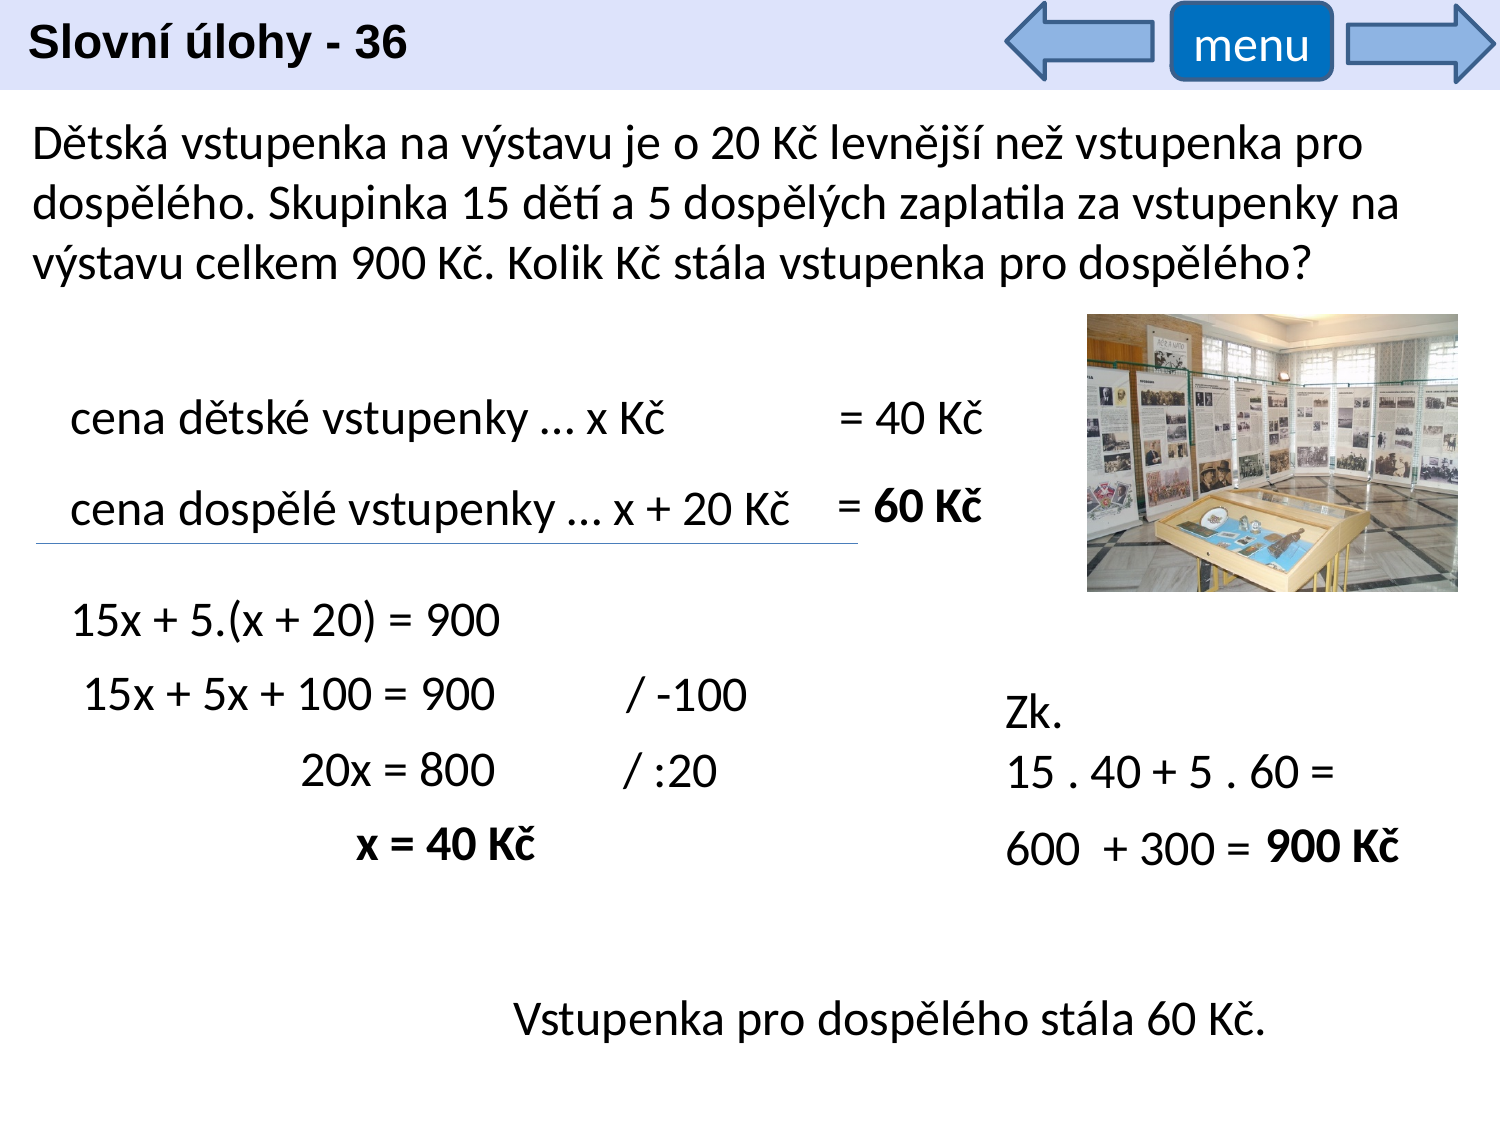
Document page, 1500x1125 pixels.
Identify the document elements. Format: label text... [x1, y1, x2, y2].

text_box = 40 Kč [824, 377, 1006, 452]
text_box [0, 0, 1500, 92]
text_box 600 + 300 = [990, 808, 1275, 883]
text_box Dětská vstupenka na výstavu je o 20 Kč levnější než vstupenka pro dospělého. Skupinka 15 dětí a 5 dospělých zaplatila za vstupenky na výstavu celkem 900 Kč. Kolik Kč stála vstupenka pro dospělého? [17, 101, 1480, 297]
text_box [1038, 76, 1047, 82]
text_box Zk. 15 . 40 + 5 . 60 = [990, 671, 1378, 807]
text_box cena dětské vstupenky … x Kč [55, 377, 694, 452]
text_box / -100 [611, 653, 782, 729]
text_box cena dospělé vstupenky … x + 20 Kč [55, 467, 844, 542]
text_box menu [1169, 0, 1335, 82]
text_box 15x + 5.(x + 20) = 900 [55, 579, 602, 655]
text_box x = 40 Kč [340, 802, 580, 878]
text_box Vstupenka pro dospělého stála 60 Kč. [498, 978, 1463, 1068]
text_box Slovní úlohy - 36 [1328, 2, 1412, 76]
text_box Slovní úlohy - 36 [13, 2, 1176, 76]
text_box = 60 Kč [822, 465, 1004, 541]
text_box 900 Kč [1250, 804, 1432, 880]
text_box 20x = 800 [285, 728, 546, 804]
text_box 15x + 5x + 100 = 900 [67, 653, 611, 728]
picture [1087, 314, 1458, 593]
text_box / :20 [608, 730, 779, 806]
text_box [1412, 3, 1497, 85]
